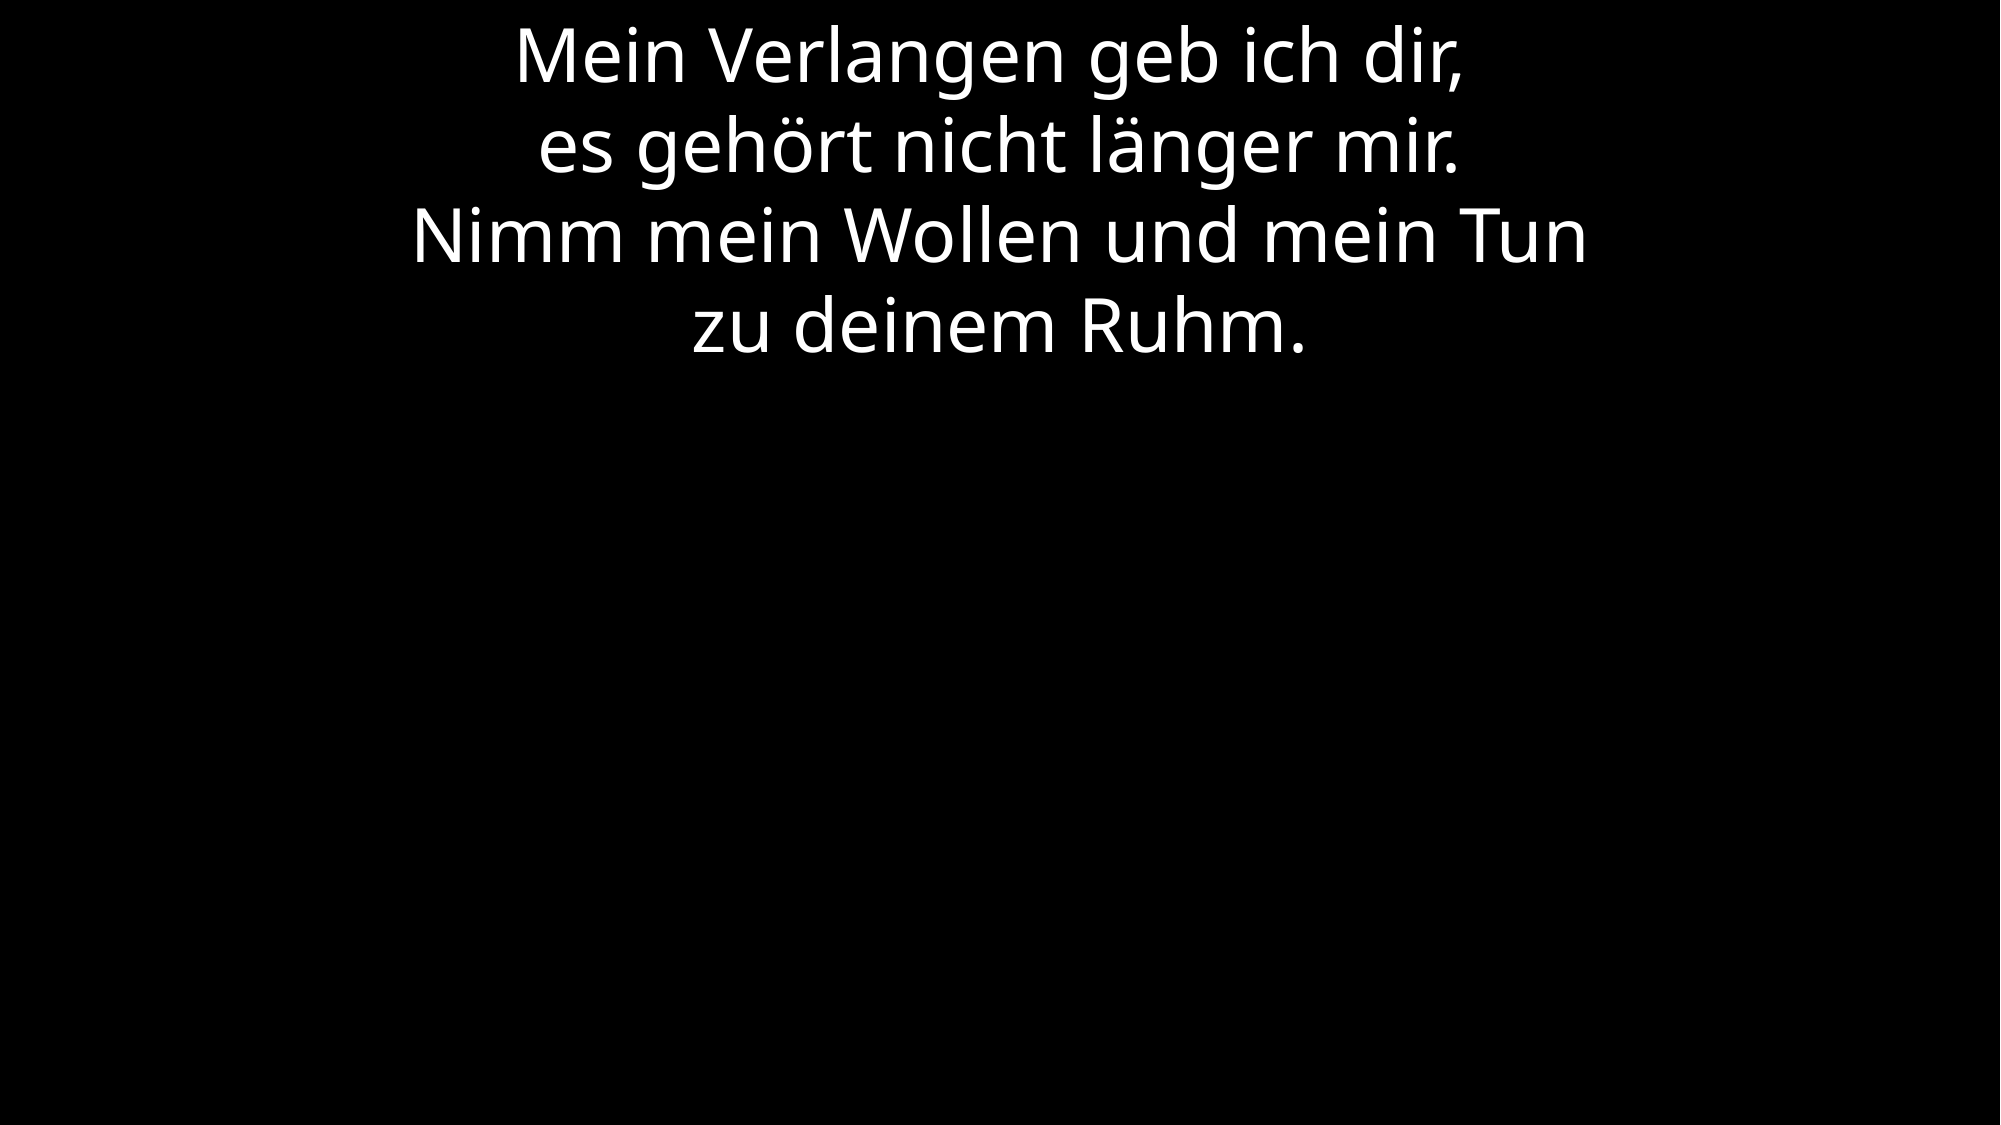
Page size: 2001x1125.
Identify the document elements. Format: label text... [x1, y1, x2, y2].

text_box Mein Verlangen geb ich dir, es gehört nicht länger mir. Nimm mein Wollen und mein Tun zu deinem Ruhm. [0, 0, 2000, 375]
